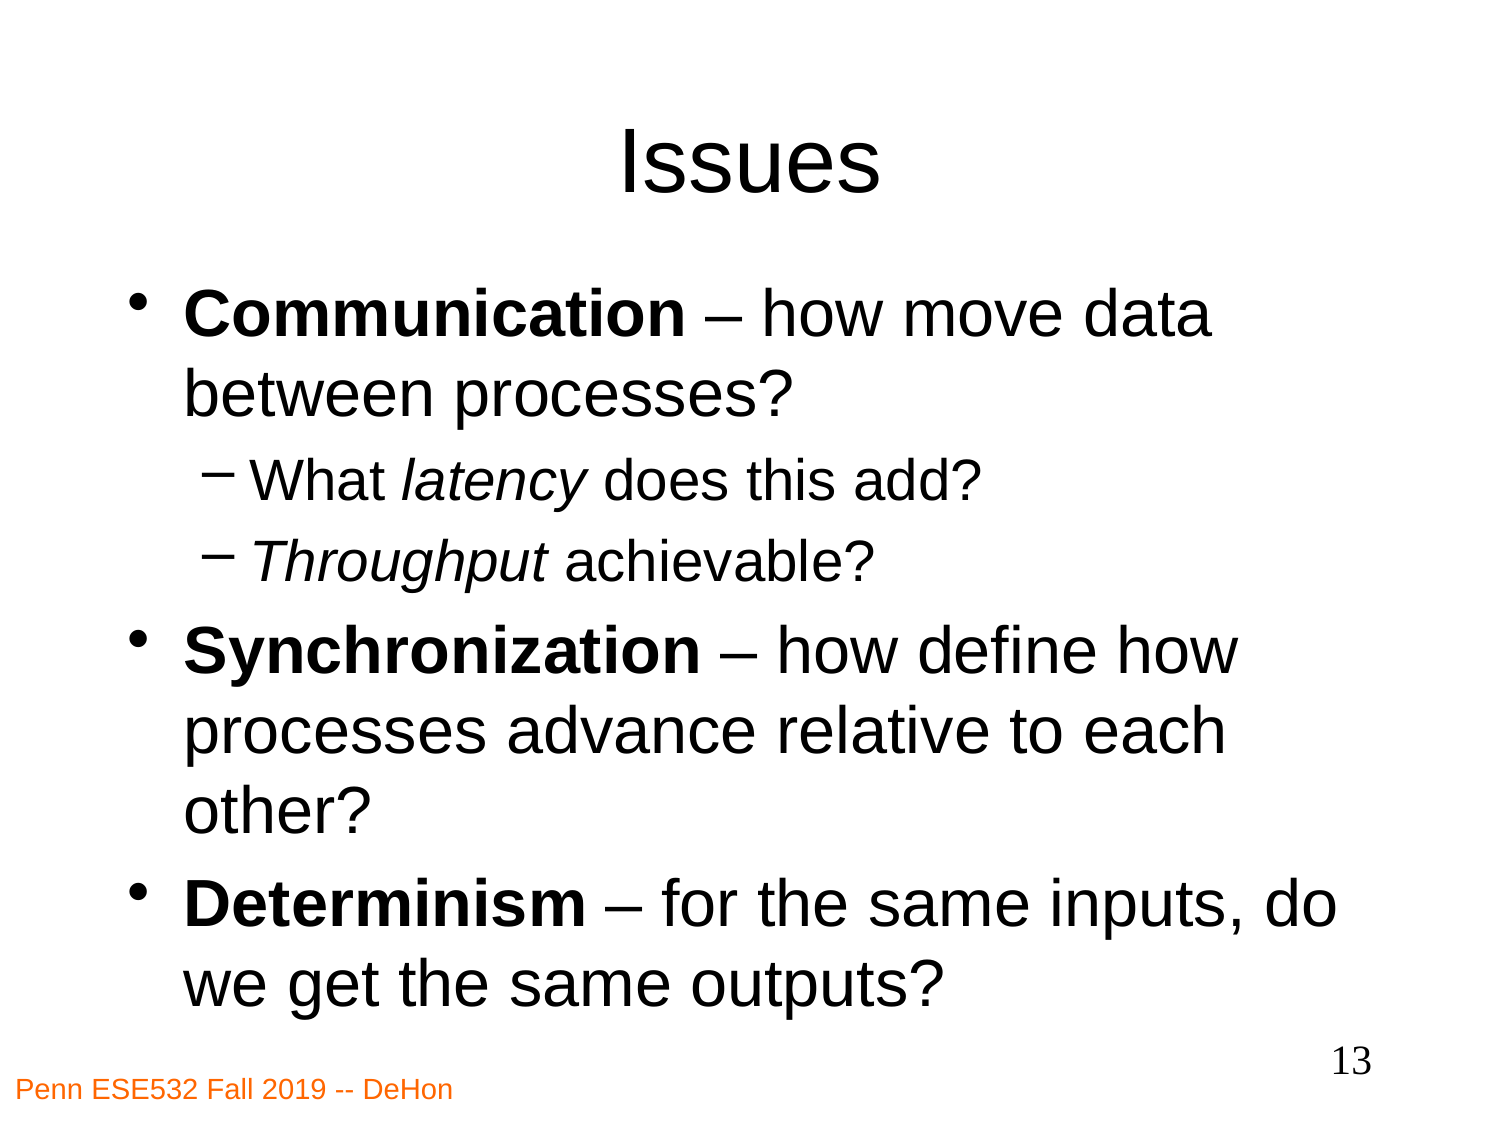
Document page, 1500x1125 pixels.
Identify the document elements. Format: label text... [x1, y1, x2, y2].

title Issues [112, 62, 1388, 251]
list Communication – how move data between processes? What latency does this add? Throughput achievable? Synchronization – how define how processes advance relative to each other? Determinism – for the same inputs, do we get the same outputs? [112, 262, 1388, 938]
slide_number 13 [1074, 1024, 1388, 1101]
slide_number Penn ESE532 Fall 2019 -- DeHon [0, 1062, 688, 1125]
